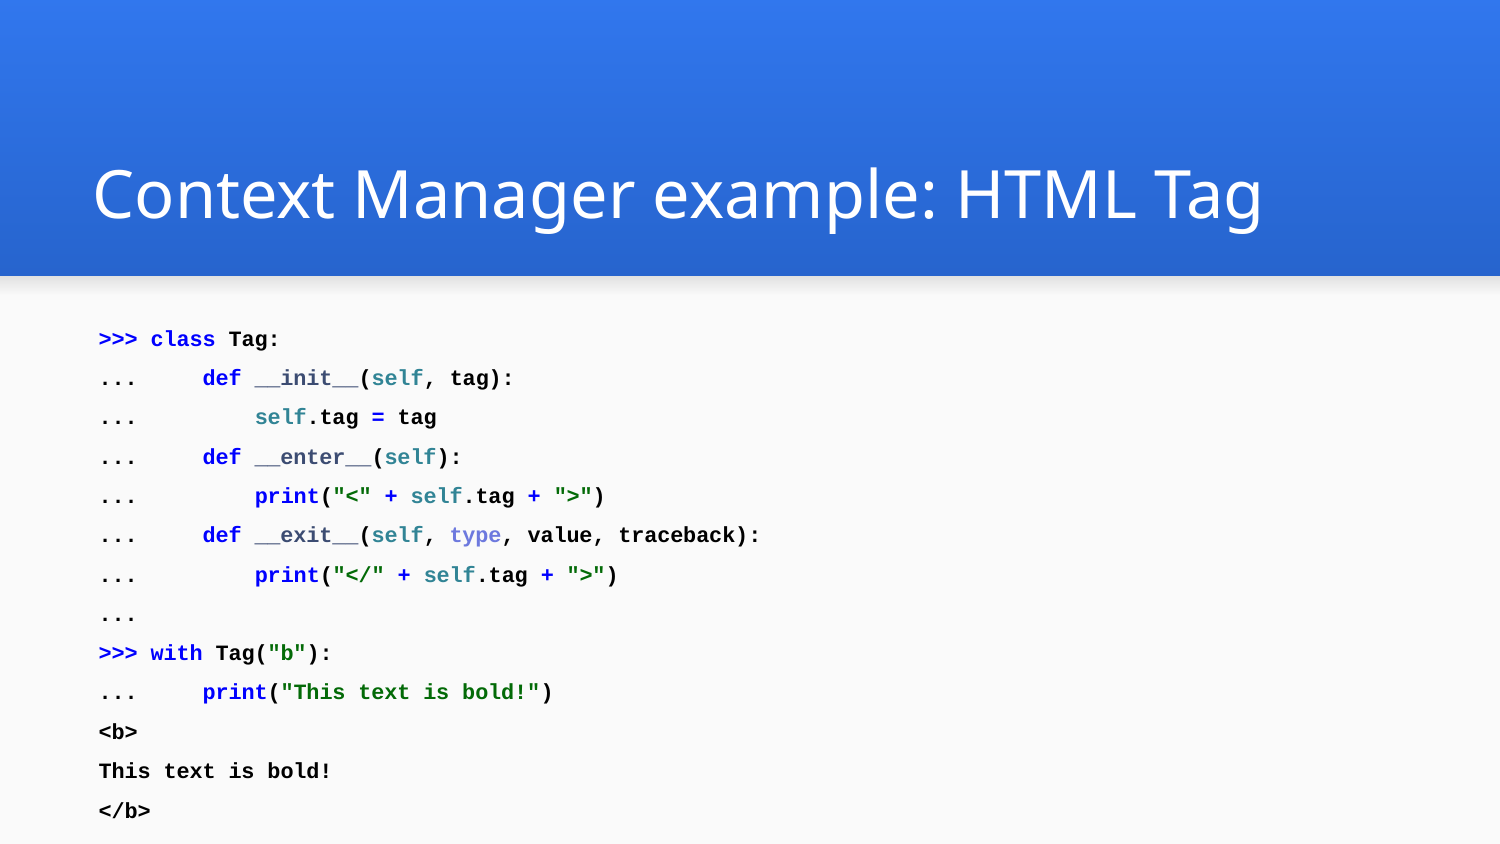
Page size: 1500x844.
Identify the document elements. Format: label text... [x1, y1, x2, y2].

list >>> class Tag: ... def __init__(self, tag): ... self.tag = tag ... def __enter__(self): ... print("<" + self.tag + ">") ... def __exit__(self, type, value, traceback): ... print("</" + self.tag + ">") ... >>> with Tag("b"): ... print("This text is bold!") <b> This text is bold! </b> [77, 296, 1427, 838]
title Context Manager example: HTML Tag [77, 121, 1427, 248]
